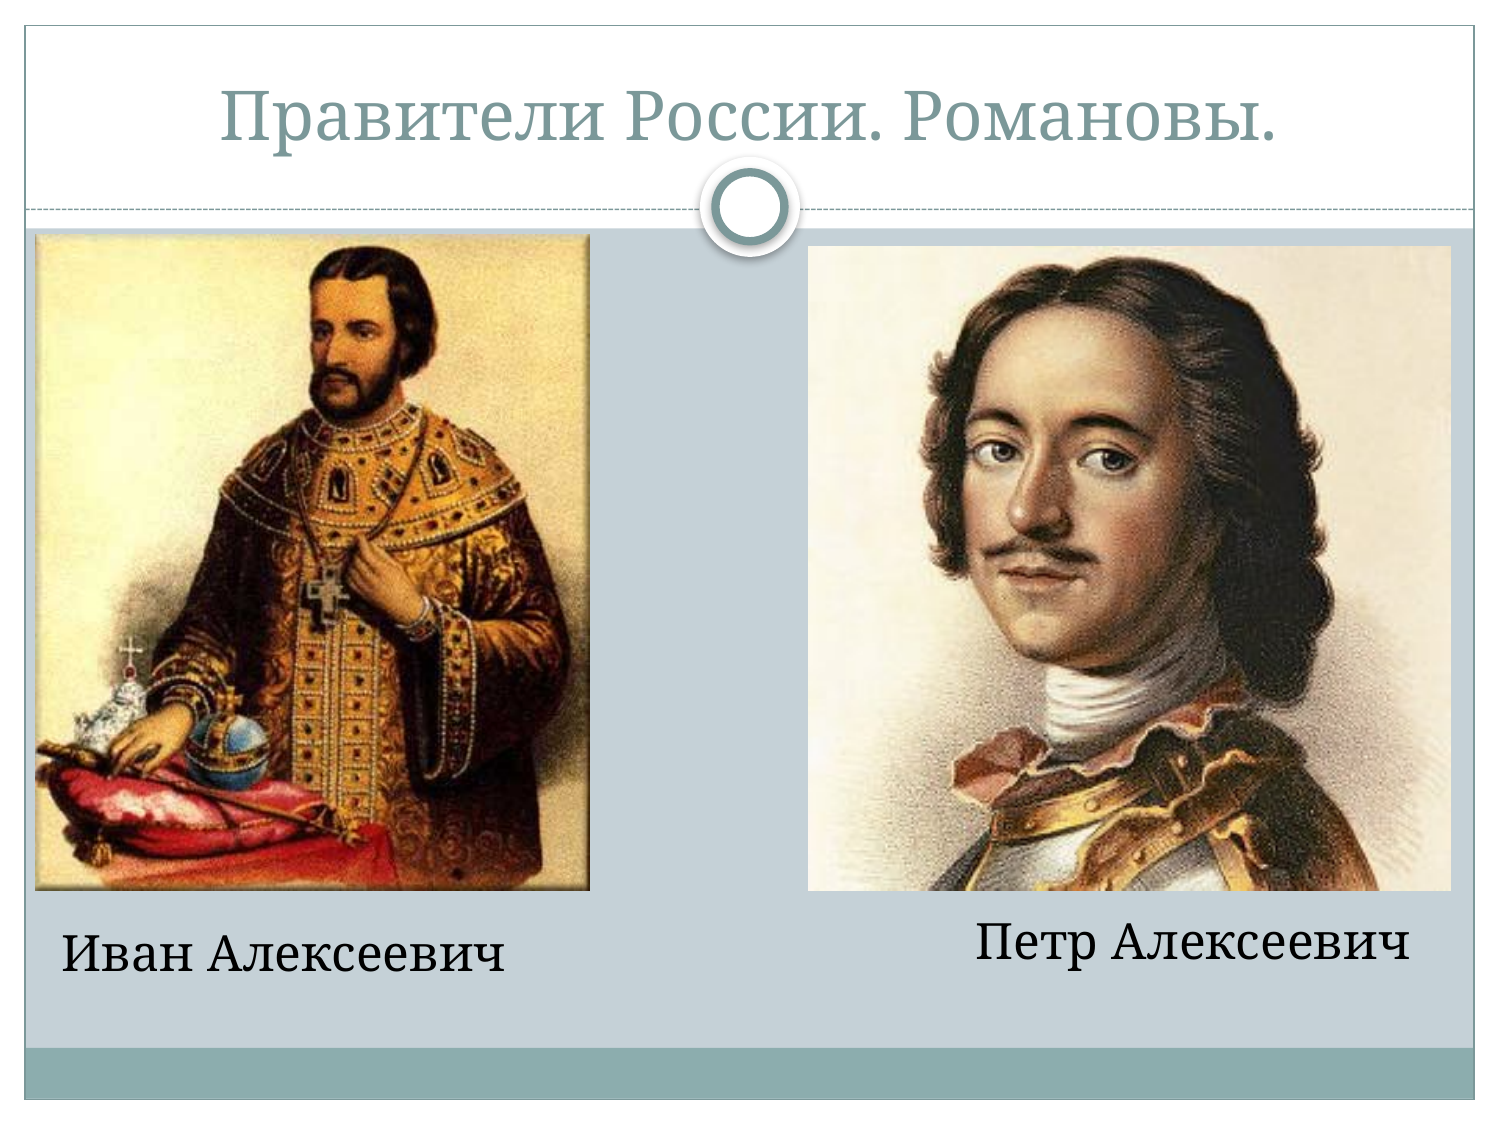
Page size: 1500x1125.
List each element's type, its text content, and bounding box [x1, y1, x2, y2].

picture [34, 234, 591, 891]
text_box Иван Алексеевич [46, 913, 586, 989]
picture [808, 245, 1452, 891]
text_box Петр Алексеевич [960, 902, 1442, 978]
title Правители России. Романовы. [49, 37, 1450, 162]
